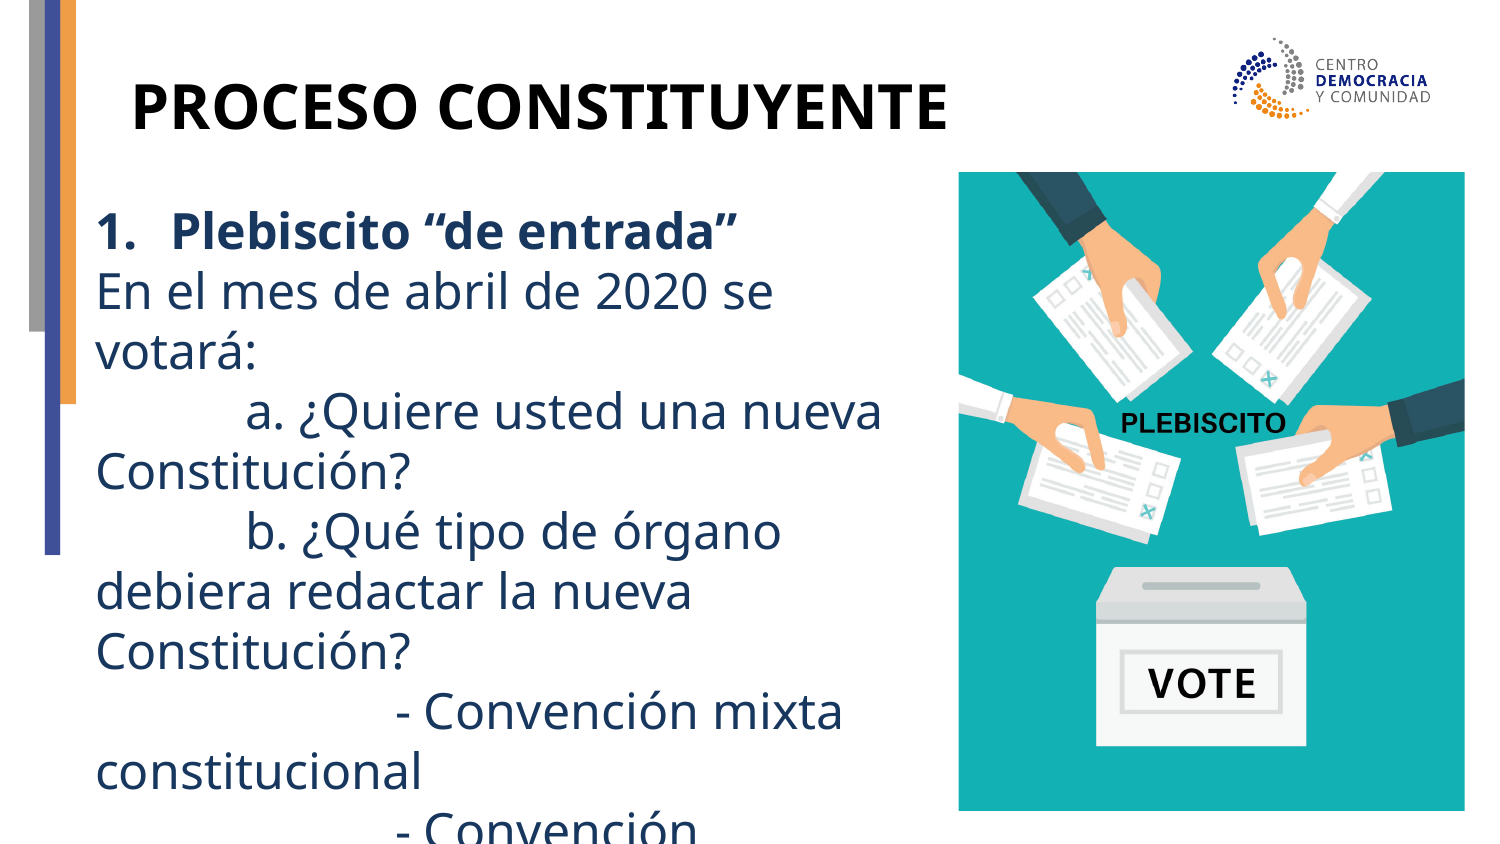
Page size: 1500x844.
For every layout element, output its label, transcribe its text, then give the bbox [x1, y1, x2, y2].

picture [0, 0, 1500, 844]
title PROCESO CONSTITUYENTE [115, 33, 1174, 175]
text_box Plebiscito “de entrada” En el mes de abril de 2020 se votará: a. ¿Quiere usted una nueva Constitución? b. ¿Qué tipo de órgano debiera redactar la nueva Constitución? - Convención mixta constitucional - Convención constitucional [80, 192, 921, 844]
